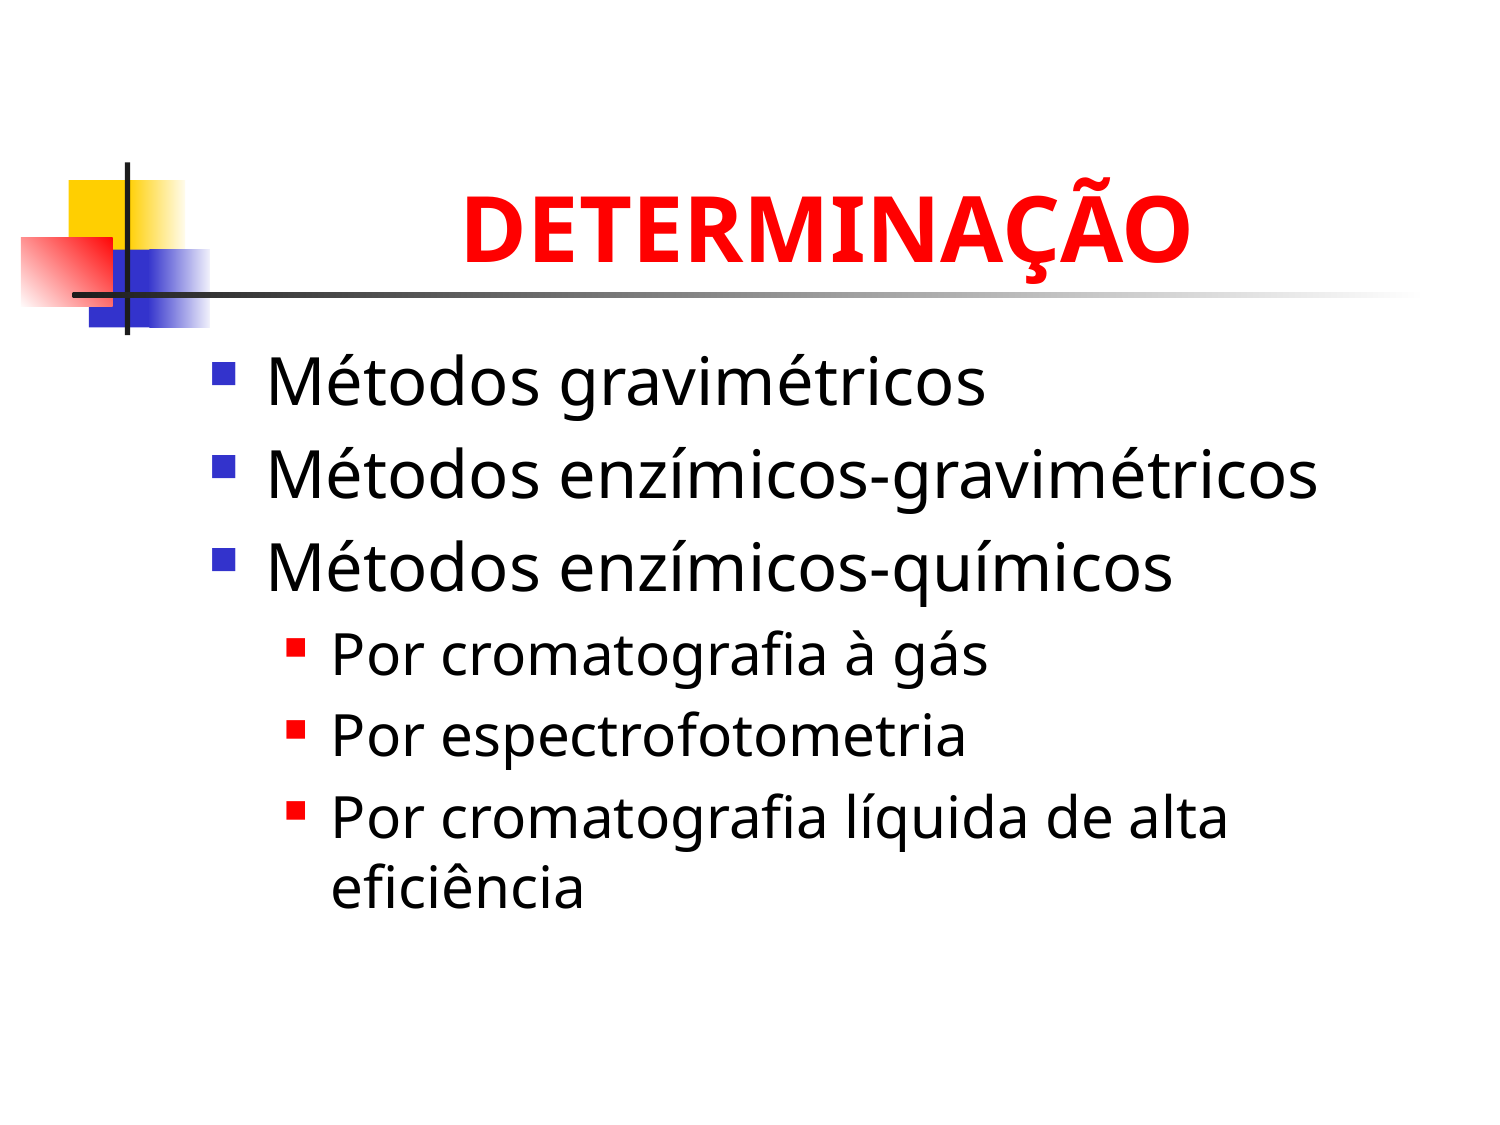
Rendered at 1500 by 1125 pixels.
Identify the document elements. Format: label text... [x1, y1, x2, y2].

title DETERMINAÇÃO [188, 101, 1468, 289]
list Métodos gravimétricos Métodos enzímicos-gravimétricos Métodos enzímicos-químicos Por cromatografia à gás Por espectrofotometria Por cromatografia líquida de alta eficiência [193, 330, 1470, 1007]
